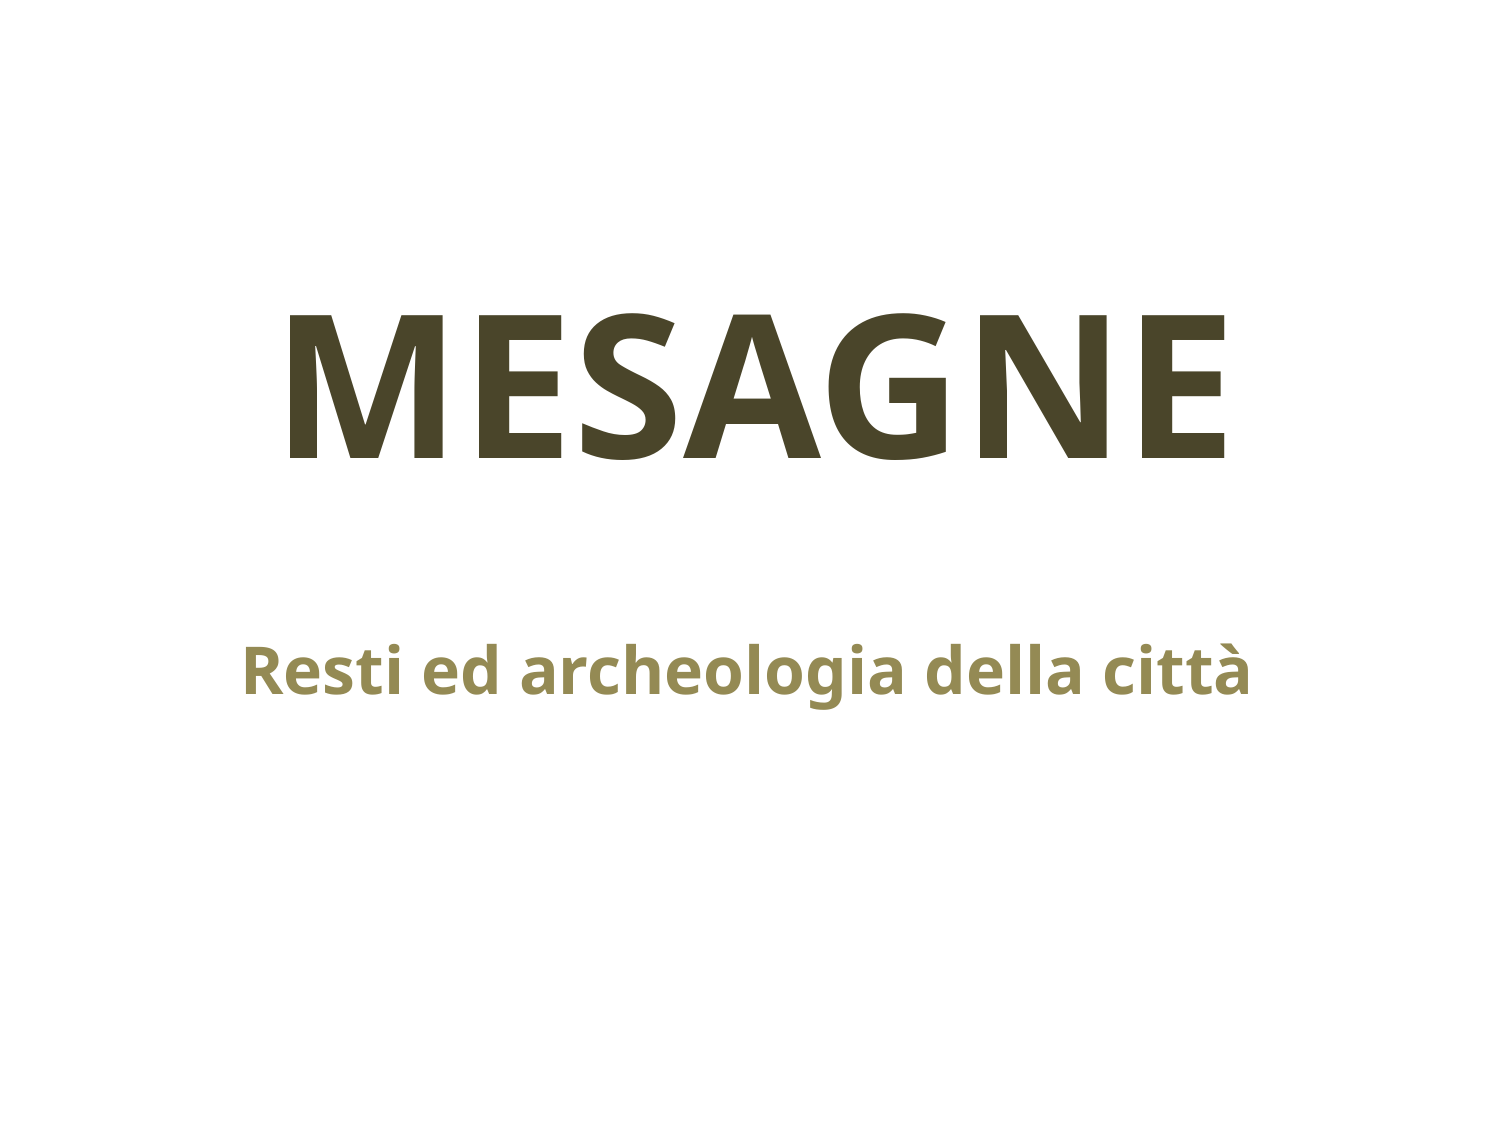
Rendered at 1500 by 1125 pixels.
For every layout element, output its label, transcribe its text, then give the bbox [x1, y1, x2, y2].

subtitle Resti ed archeologia della città [222, 621, 1273, 734]
title MESAGNE [117, 222, 1393, 535]
